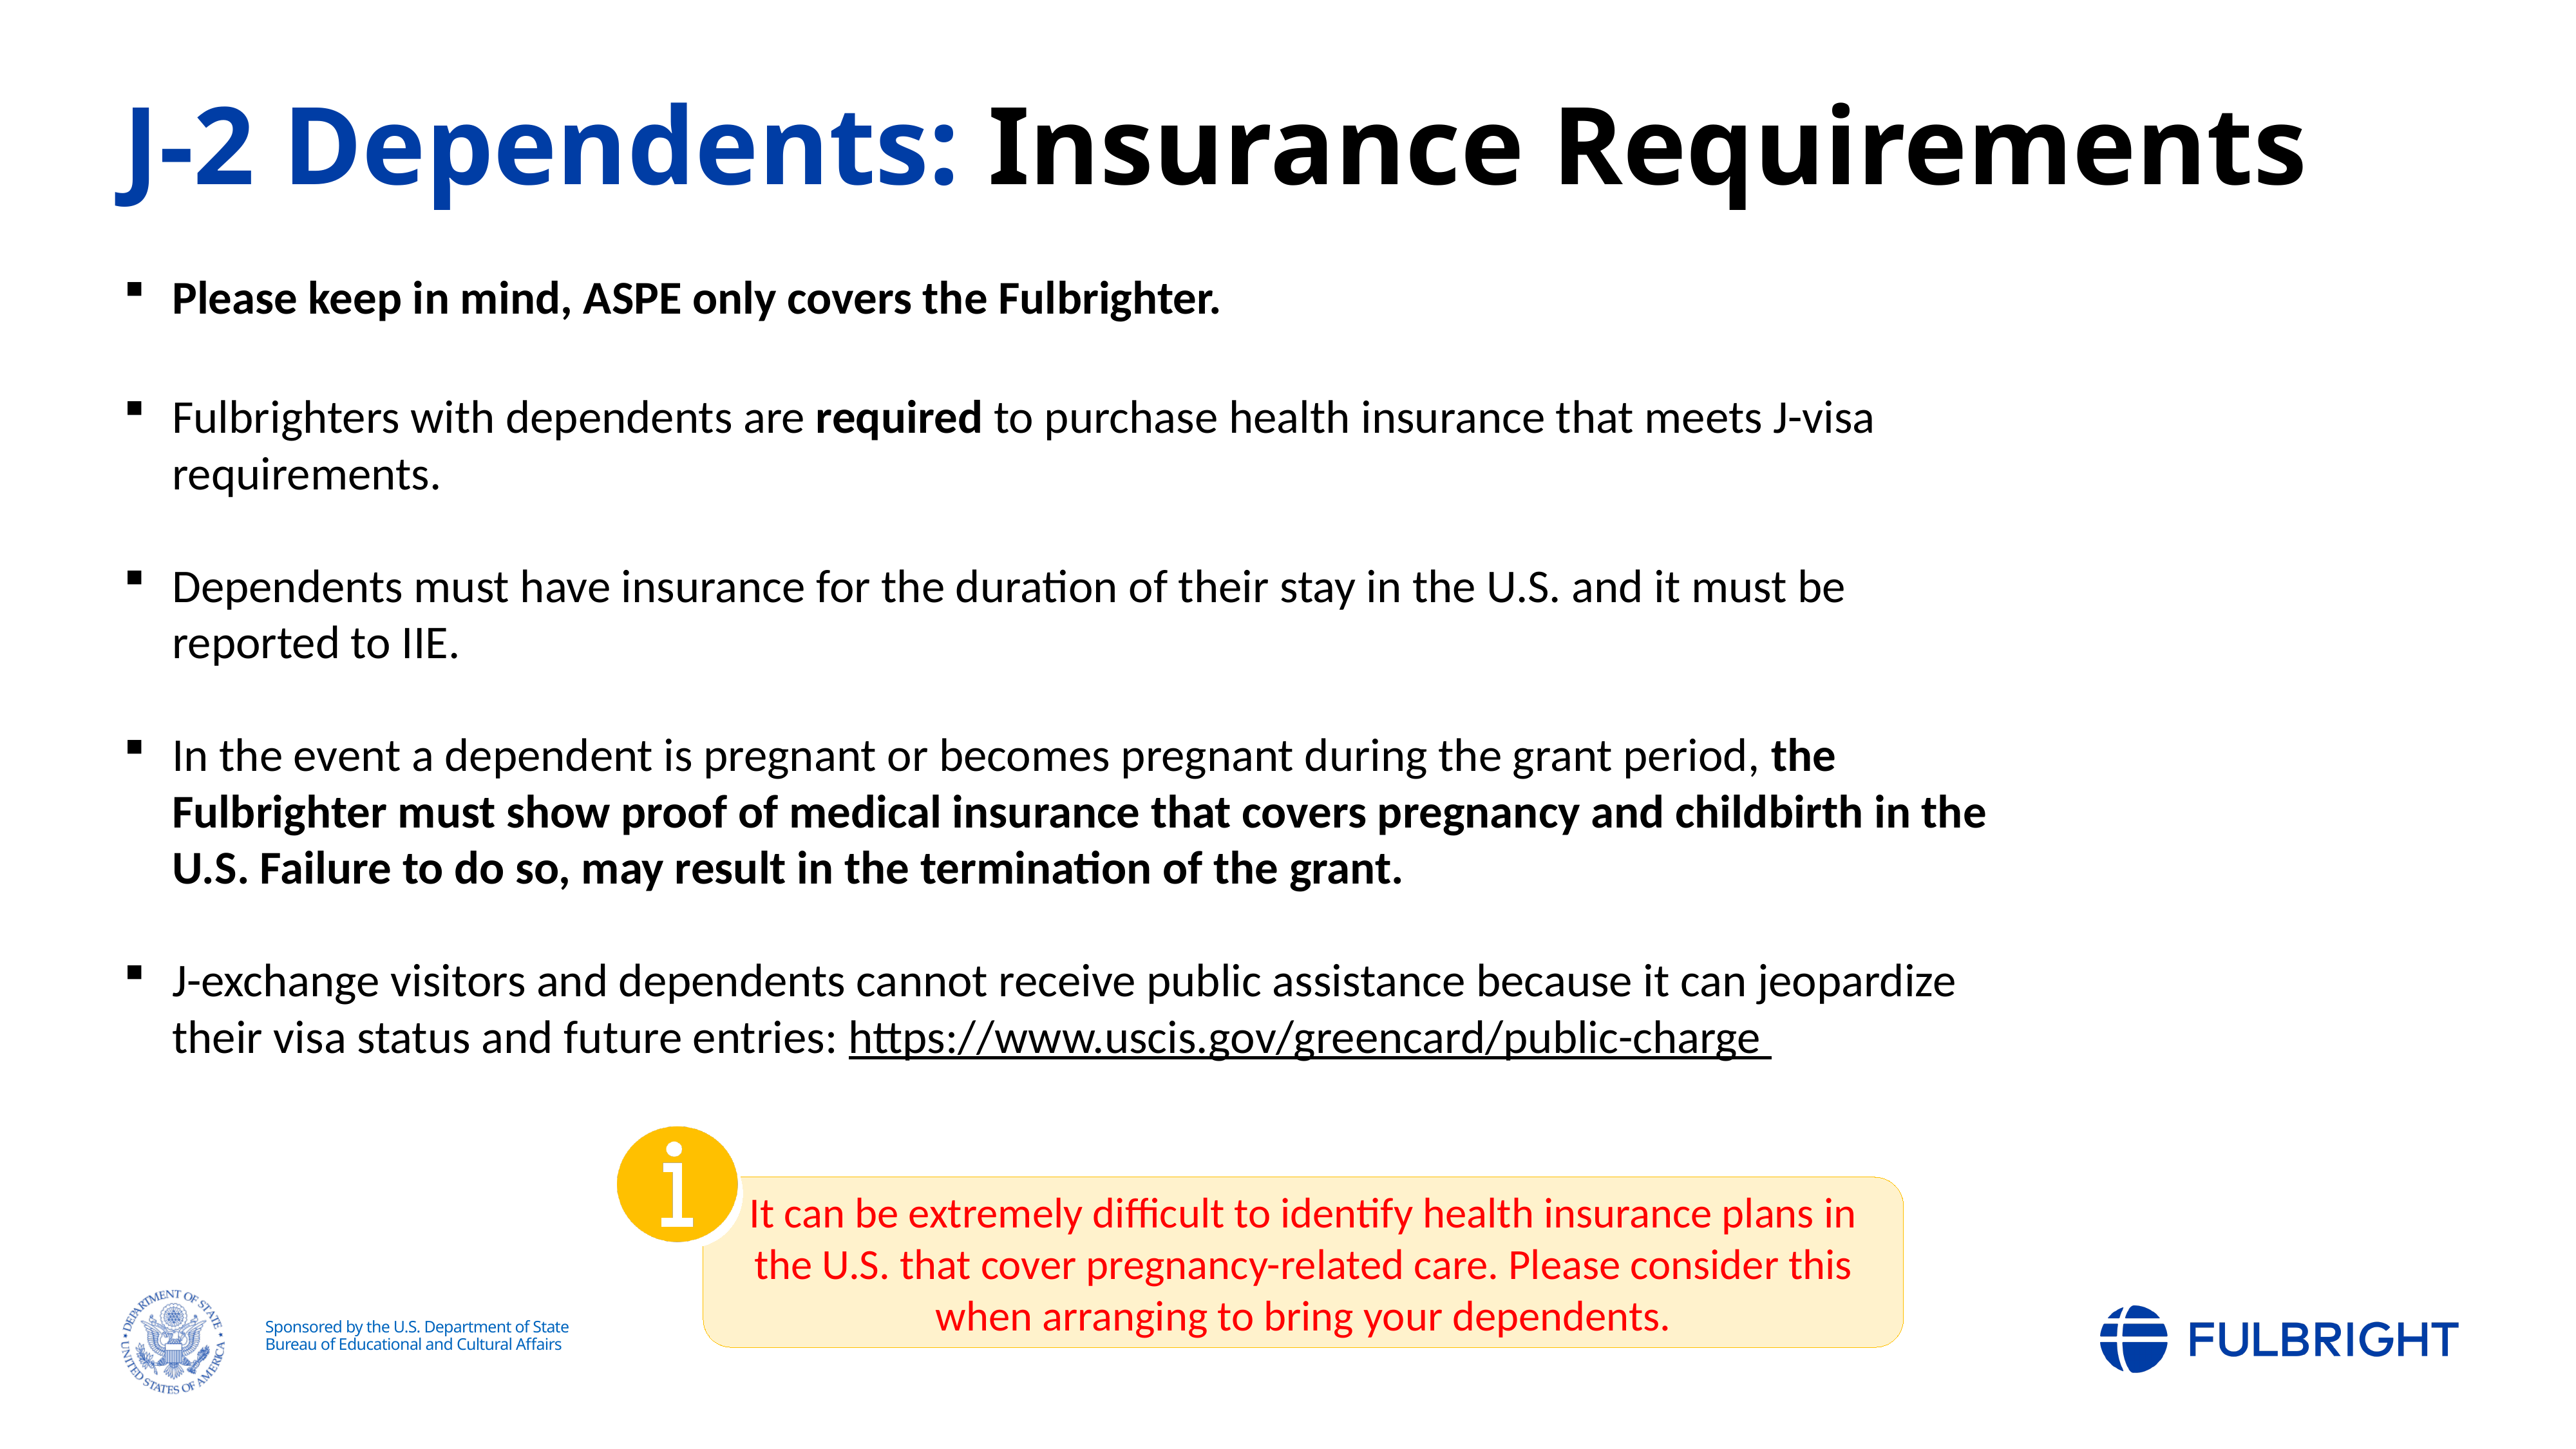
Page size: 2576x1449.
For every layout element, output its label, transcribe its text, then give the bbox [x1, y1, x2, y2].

text_box J-2 Dependents: Insurance Requirements [114, 87, 2576, 682]
picture [118, 1290, 225, 1394]
text_box Please keep in mind, ASPE only covers the Fulbrighter. Fulbrighters with dependents are required to purchase health insurance that meets J-visa requirements. Dependents must have insurance for the duration of their stay in the U.S. and it must be reported to IIE. In the event a dependent is pregnant or becomes pregnant during the grant period, the Fulbrighter must show proof of medical insurance that covers pregnancy and childbirth in the U.S. Failure to do so, may result in the termination of the grant. J-exchange visitors and dependents cannot receive public assistance because it can jeopardize their visa status and future entries: https://www.uscis.gov/greencard/public-charge [114, 682, 2031, 1131]
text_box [601, 1111, 753, 1257]
text_box It can be extremely difficult to identify health insurance plans in the U.S. that cover pregnancy-related care. Please consider this when arranging to bring your dependents. [703, 1177, 1904, 1348]
picture [2100, 1305, 2459, 1373]
